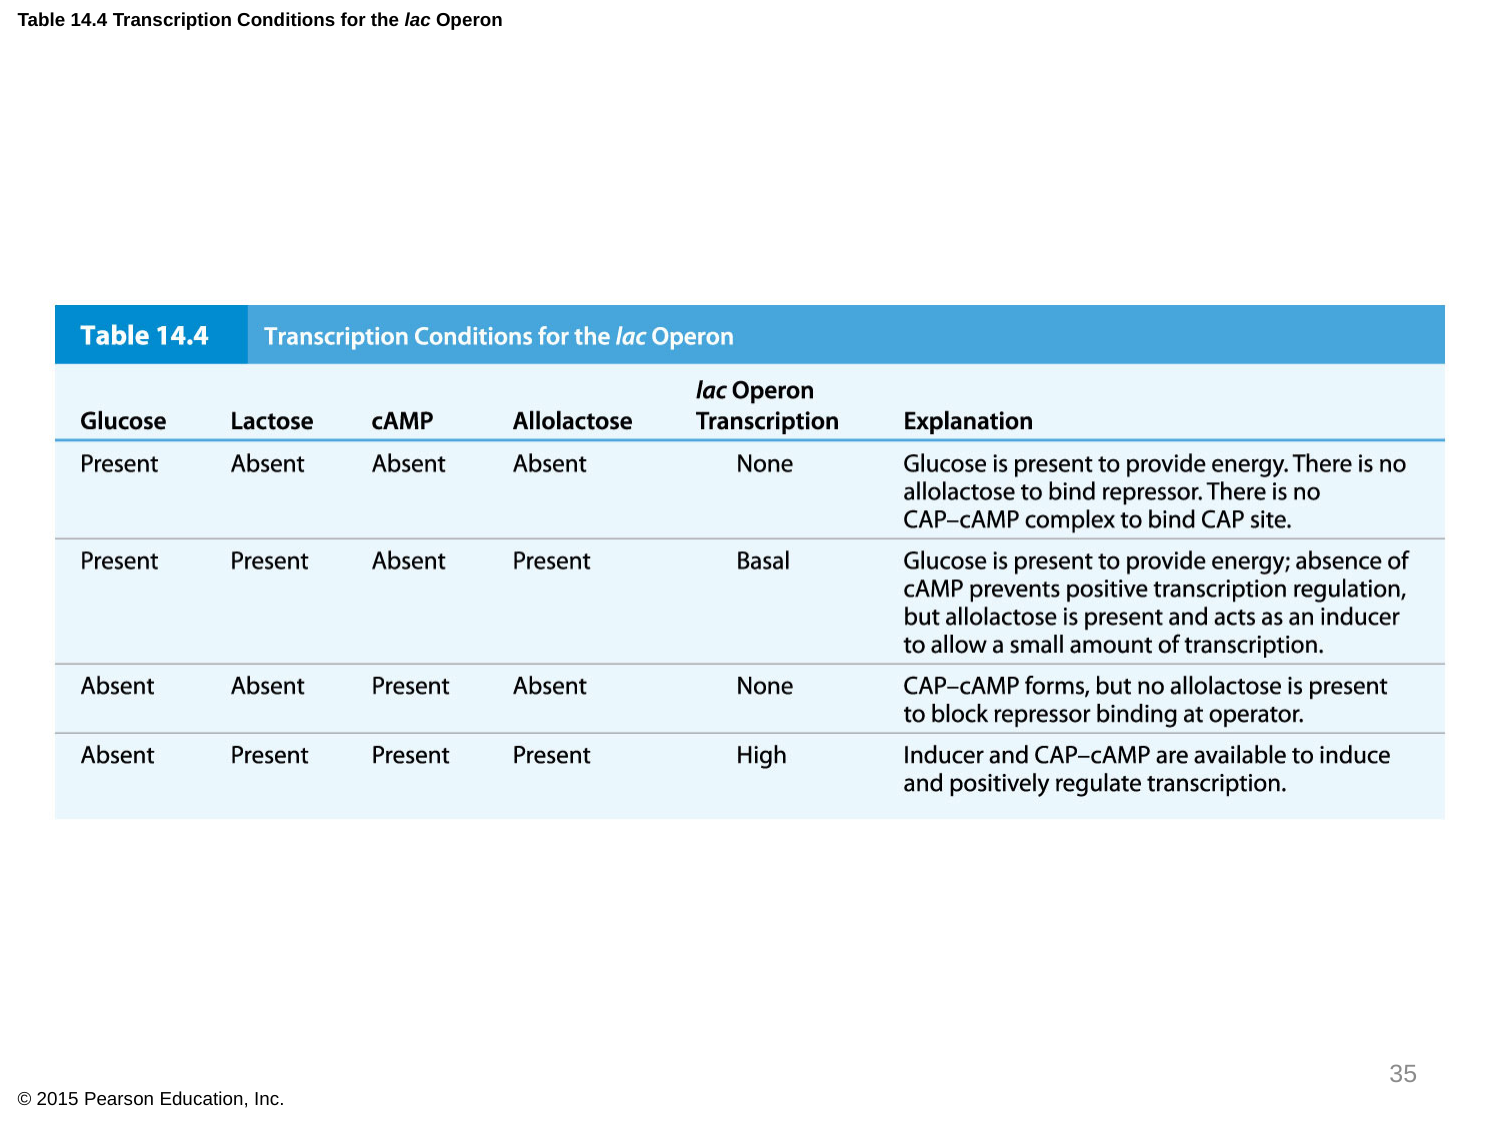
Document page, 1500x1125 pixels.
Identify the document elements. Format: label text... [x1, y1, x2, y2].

footer © 2015 Pearson Education, Inc. [2, 1079, 509, 1121]
picture [48, 299, 1452, 826]
title Table 14.4 Transcription Conditions for the lac Operon [2, 2, 1493, 66]
